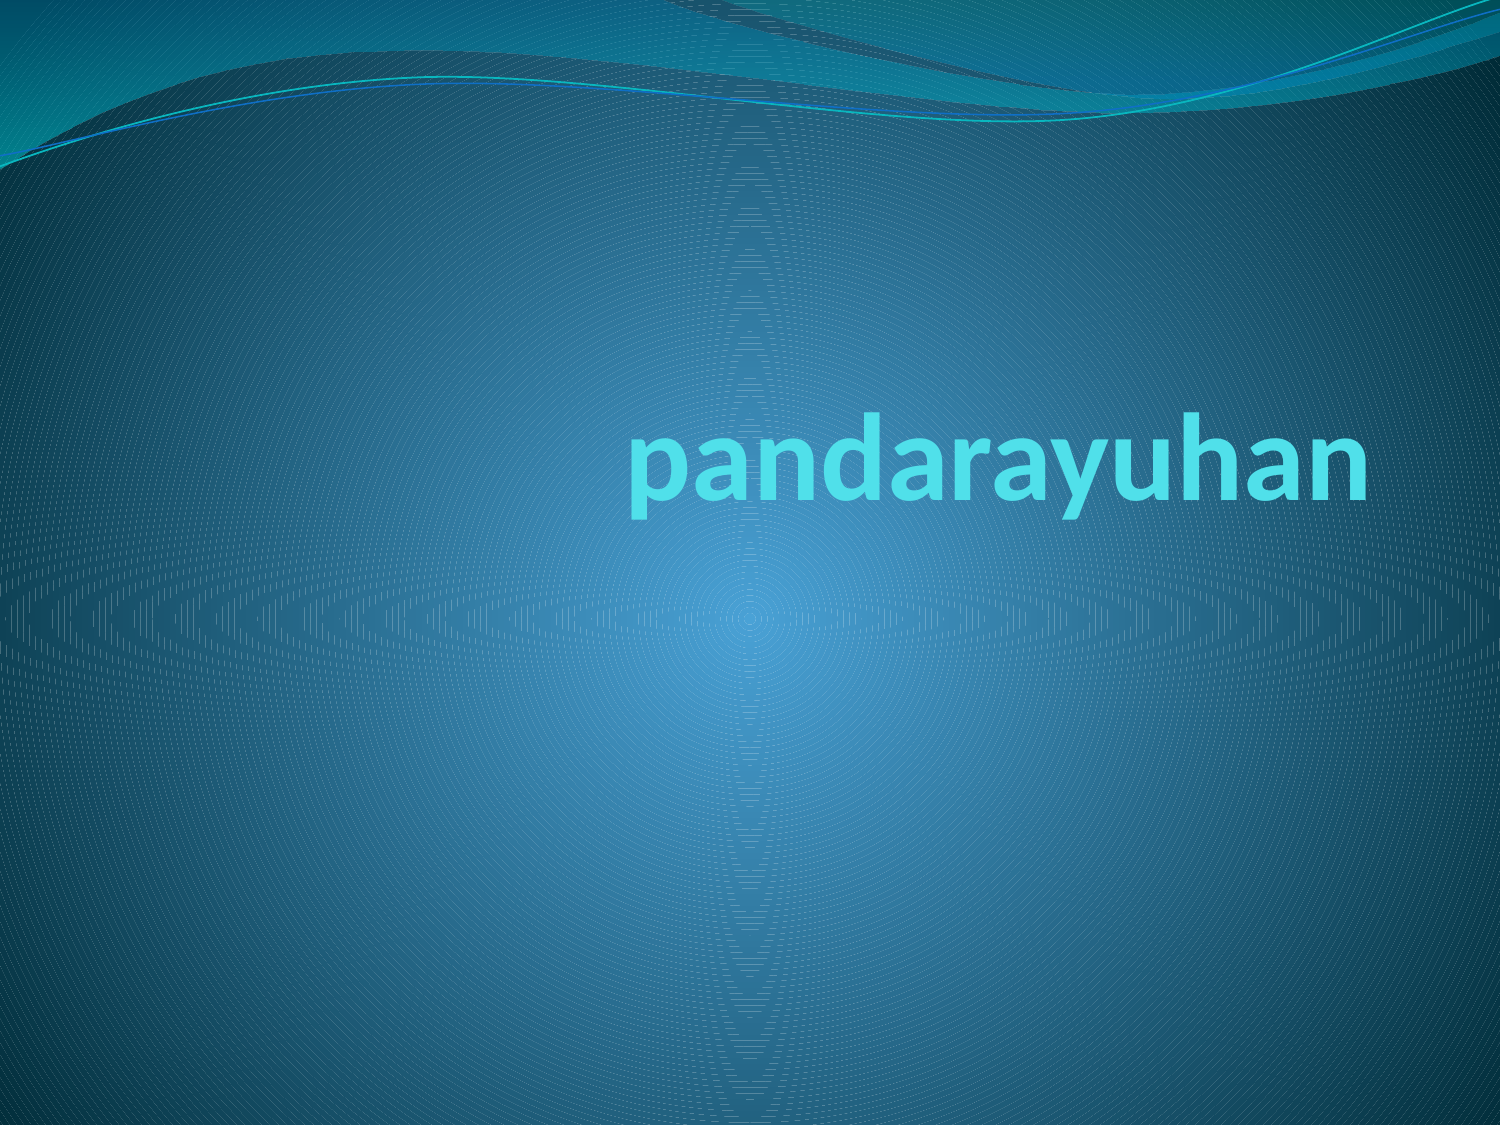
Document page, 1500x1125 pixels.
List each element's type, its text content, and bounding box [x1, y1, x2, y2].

title pandarayuhan [87, 224, 1376, 525]
